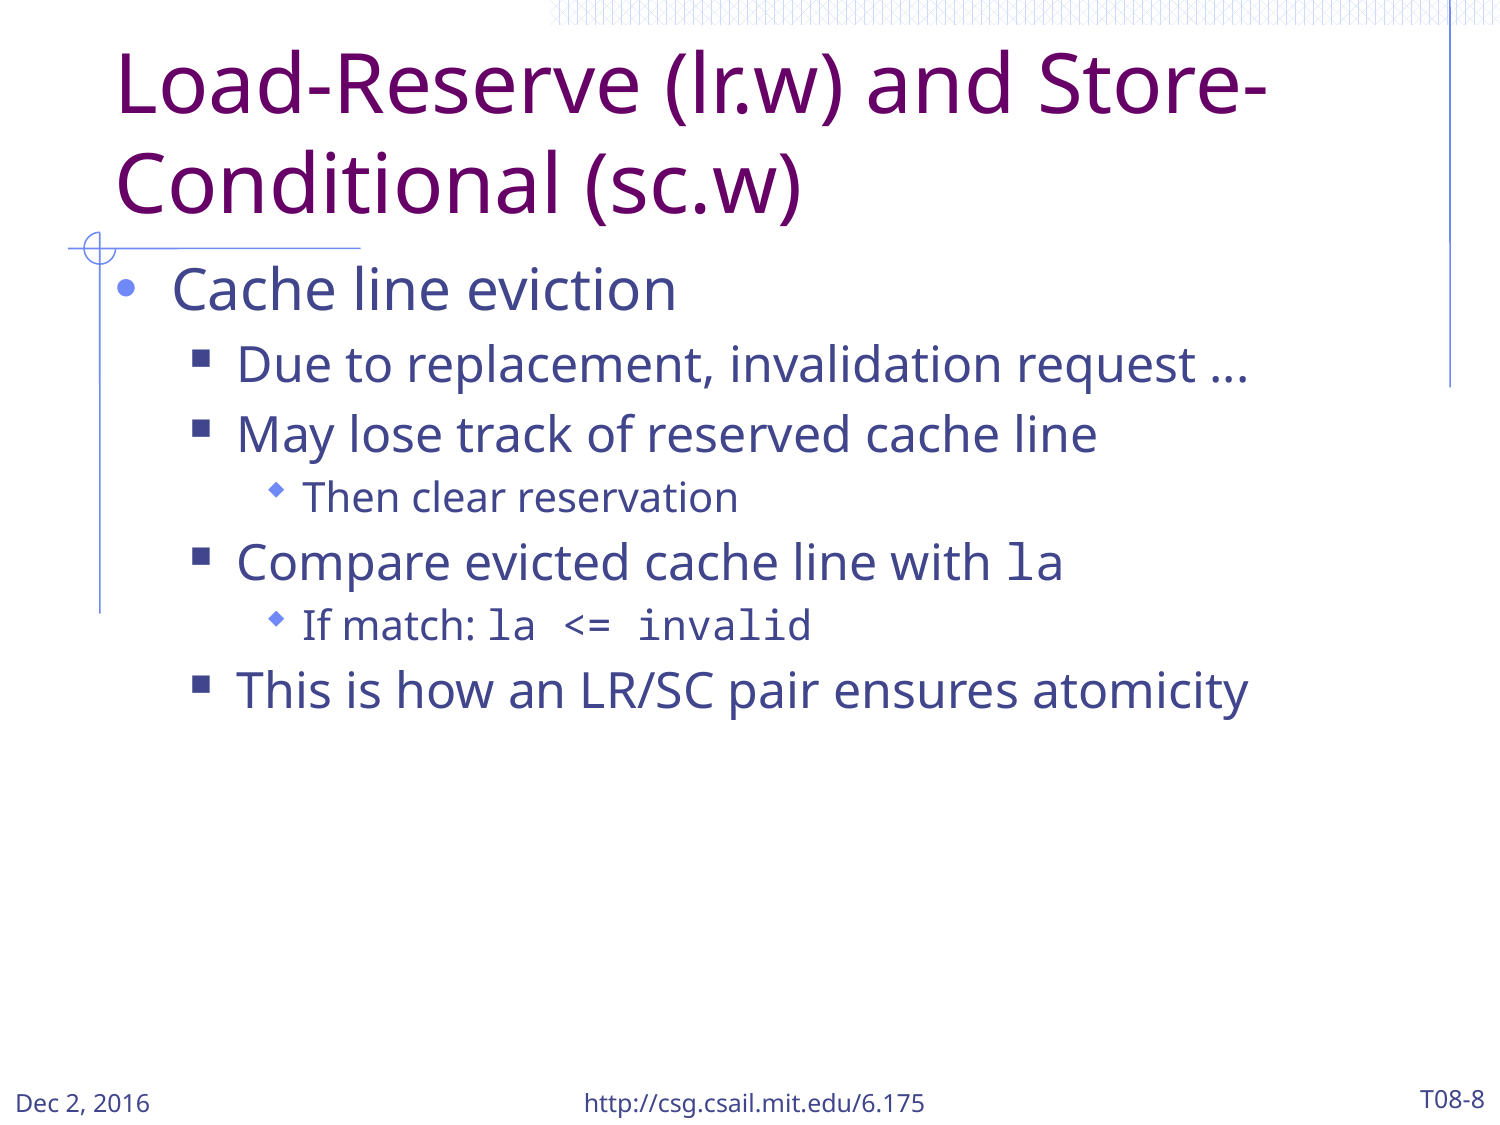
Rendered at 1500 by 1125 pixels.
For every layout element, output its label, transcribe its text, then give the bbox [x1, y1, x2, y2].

list Cache line eviction Due to replacement, invalidation request ... May lose track of reserved cache line Then clear reservation Compare evicted cache line with la If match: la <= invalid This is how an LR/SC pair ensures atomicity [99, 244, 1376, 920]
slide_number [0, 1049, 313, 1125]
title Load-Reserve (lr.w) and Store-Conditional (sc.w) [99, 49, 1376, 238]
slide_number T08-8 [1187, 1049, 1500, 1125]
footer http://csg.csail.mit.edu/6.175 [508, 1049, 1002, 1125]
